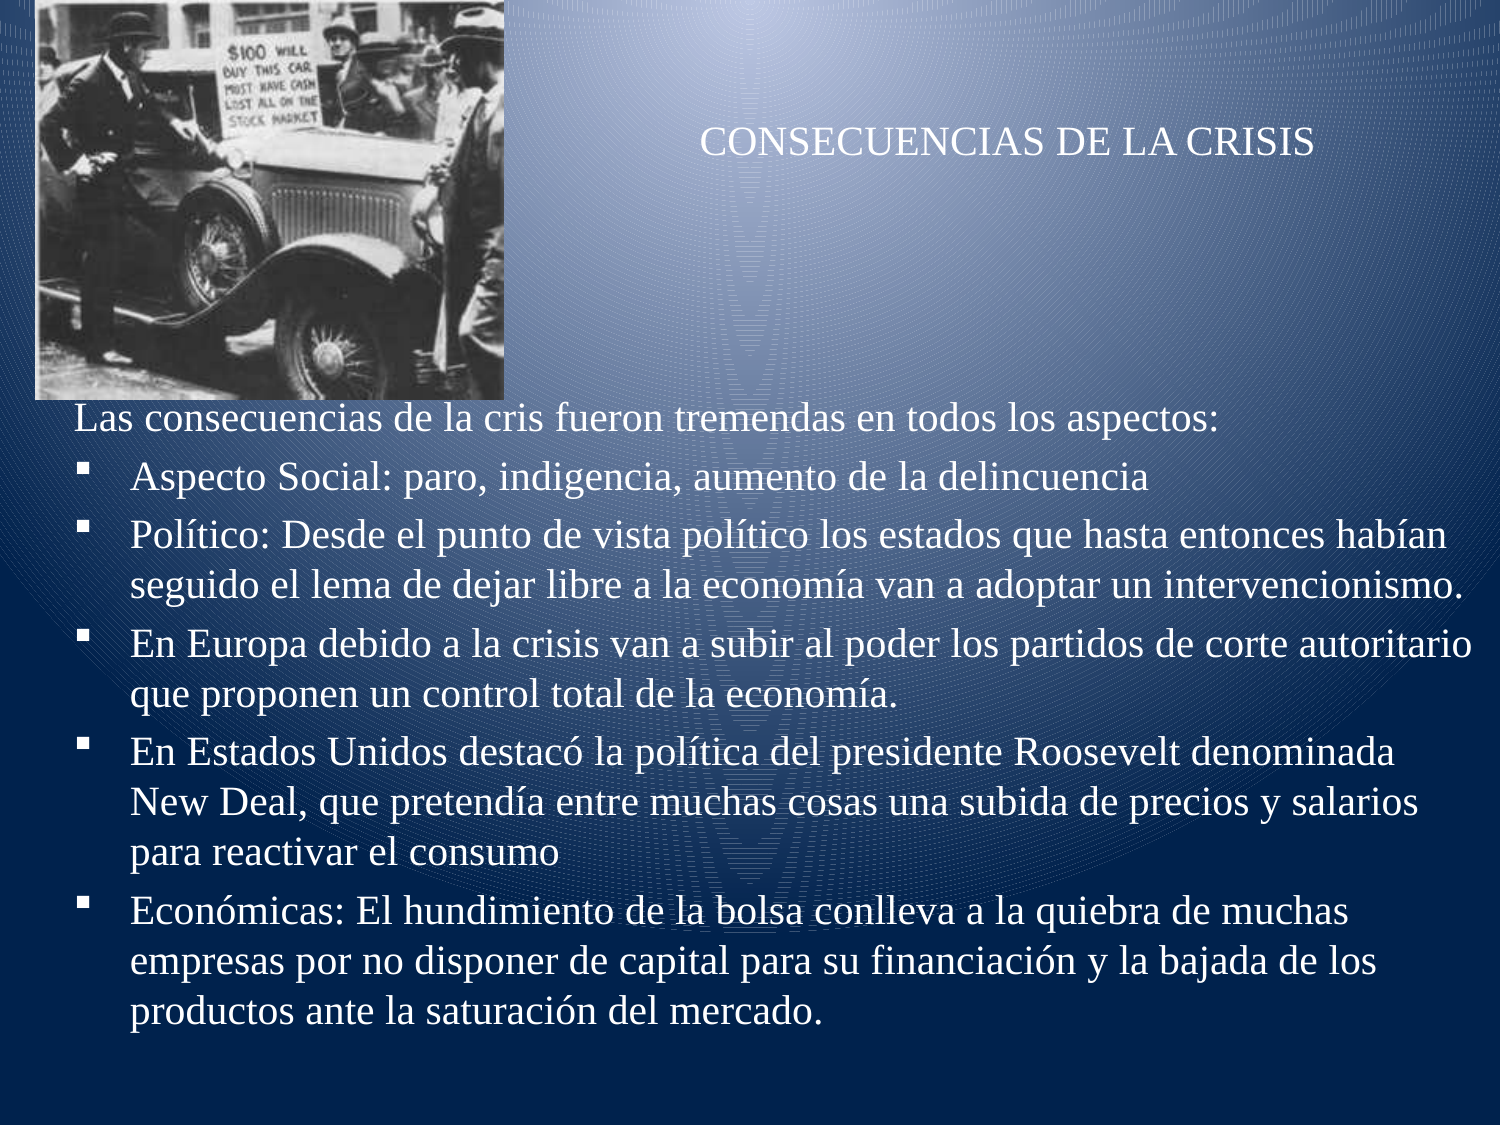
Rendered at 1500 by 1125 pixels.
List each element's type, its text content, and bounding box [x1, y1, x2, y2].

title CONSECUENCIAS DE LA CRISIS [515, 45, 1500, 233]
list Las consecuencias de la cris fueron tremendas en todos los aspectos: Aspecto Social: paro, indigencia, aumento de la delincuencia Político: Desde el punto de vista político los estados que hasta entonces habían seguido el lema de dejar libre a la economía van a adoptar un intervencionismo. En Europa debido a la crisis van a subir al poder los partidos de corte autoritario que proponen un control total de la economía. En Estados Unidos destacó la política del presidente Roosevelt denominada New Deal, que pretendía entre muchas cosas una subida de precios y salarios para reactivar el consumo Económicas: El hundimiento de la bolsa conlleva a la quiebra de muchas empresas por no disponer de capital para su financiación y la bajada de los productos ante la saturación del mercado. [58, 382, 1500, 1125]
picture [34, 0, 505, 401]
